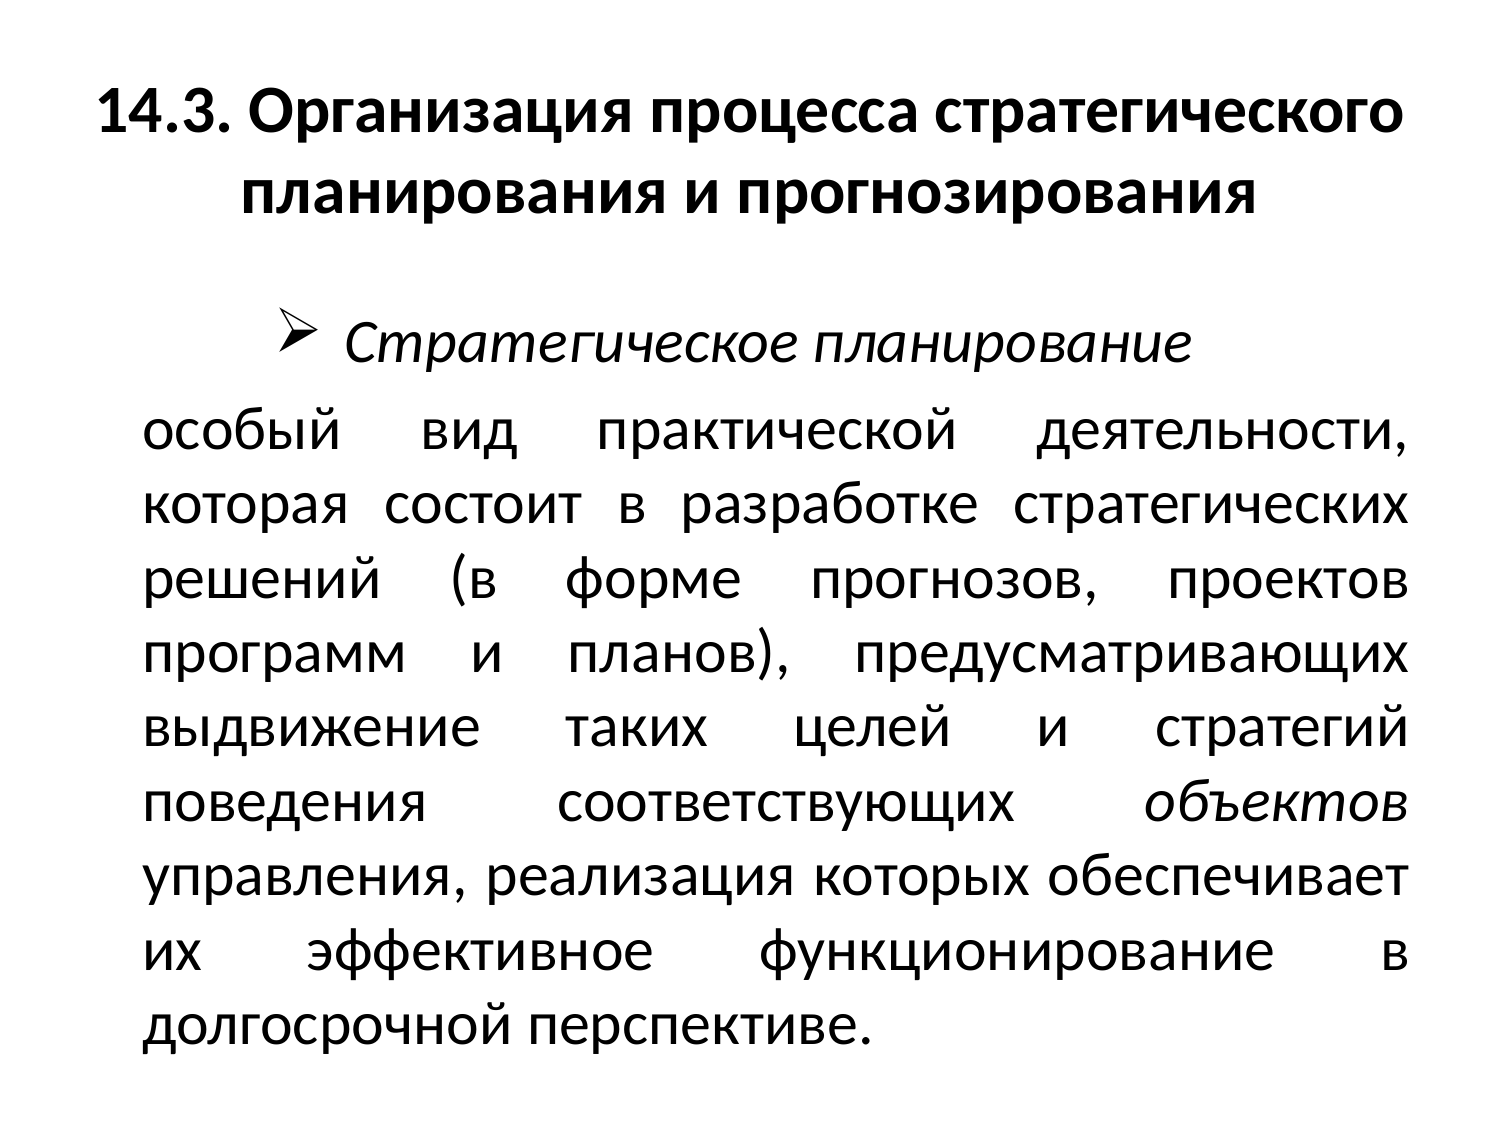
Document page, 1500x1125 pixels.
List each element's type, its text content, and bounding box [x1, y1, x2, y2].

list Стратегическое планирование особый вид практической деятельности, которая состоит в разработке стратегических решений (в форме прогнозов, проектов программ и планов), предусматривающих выдвижение таких целей и стратегий поведения соответствующих объектов управления, реализация которых обеспечивает их эффективное функционирование в долгосрочной перспективе. [75, 292, 1425, 1125]
title 14.3. Организация процесса стратегического планирования и прогнозирования [75, 45, 1425, 292]
